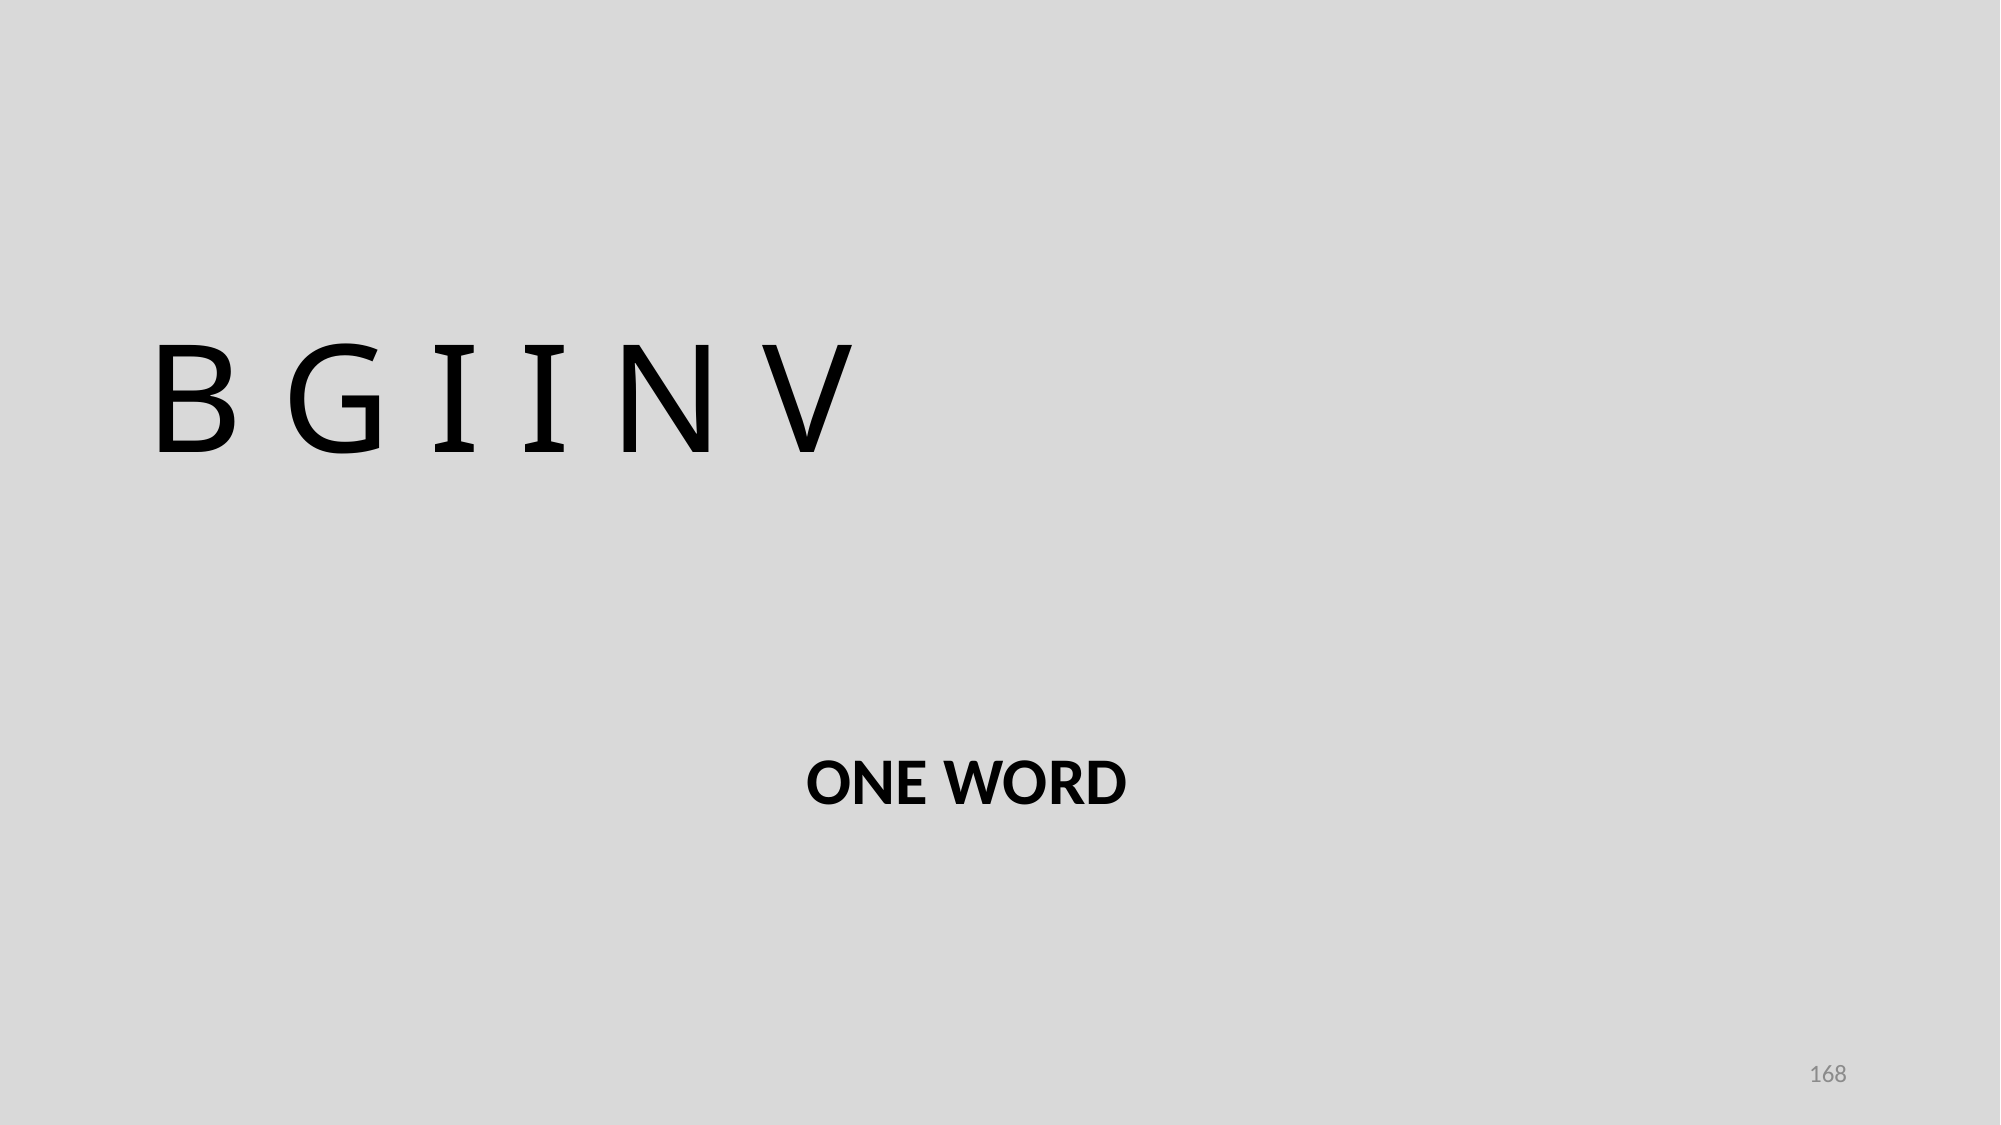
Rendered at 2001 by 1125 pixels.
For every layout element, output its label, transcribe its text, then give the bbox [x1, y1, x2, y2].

slide_number 168 [1412, 1042, 1863, 1103]
text_box B G I I N V [130, 295, 1892, 491]
text_box ONE WORD [791, 730, 1320, 826]
